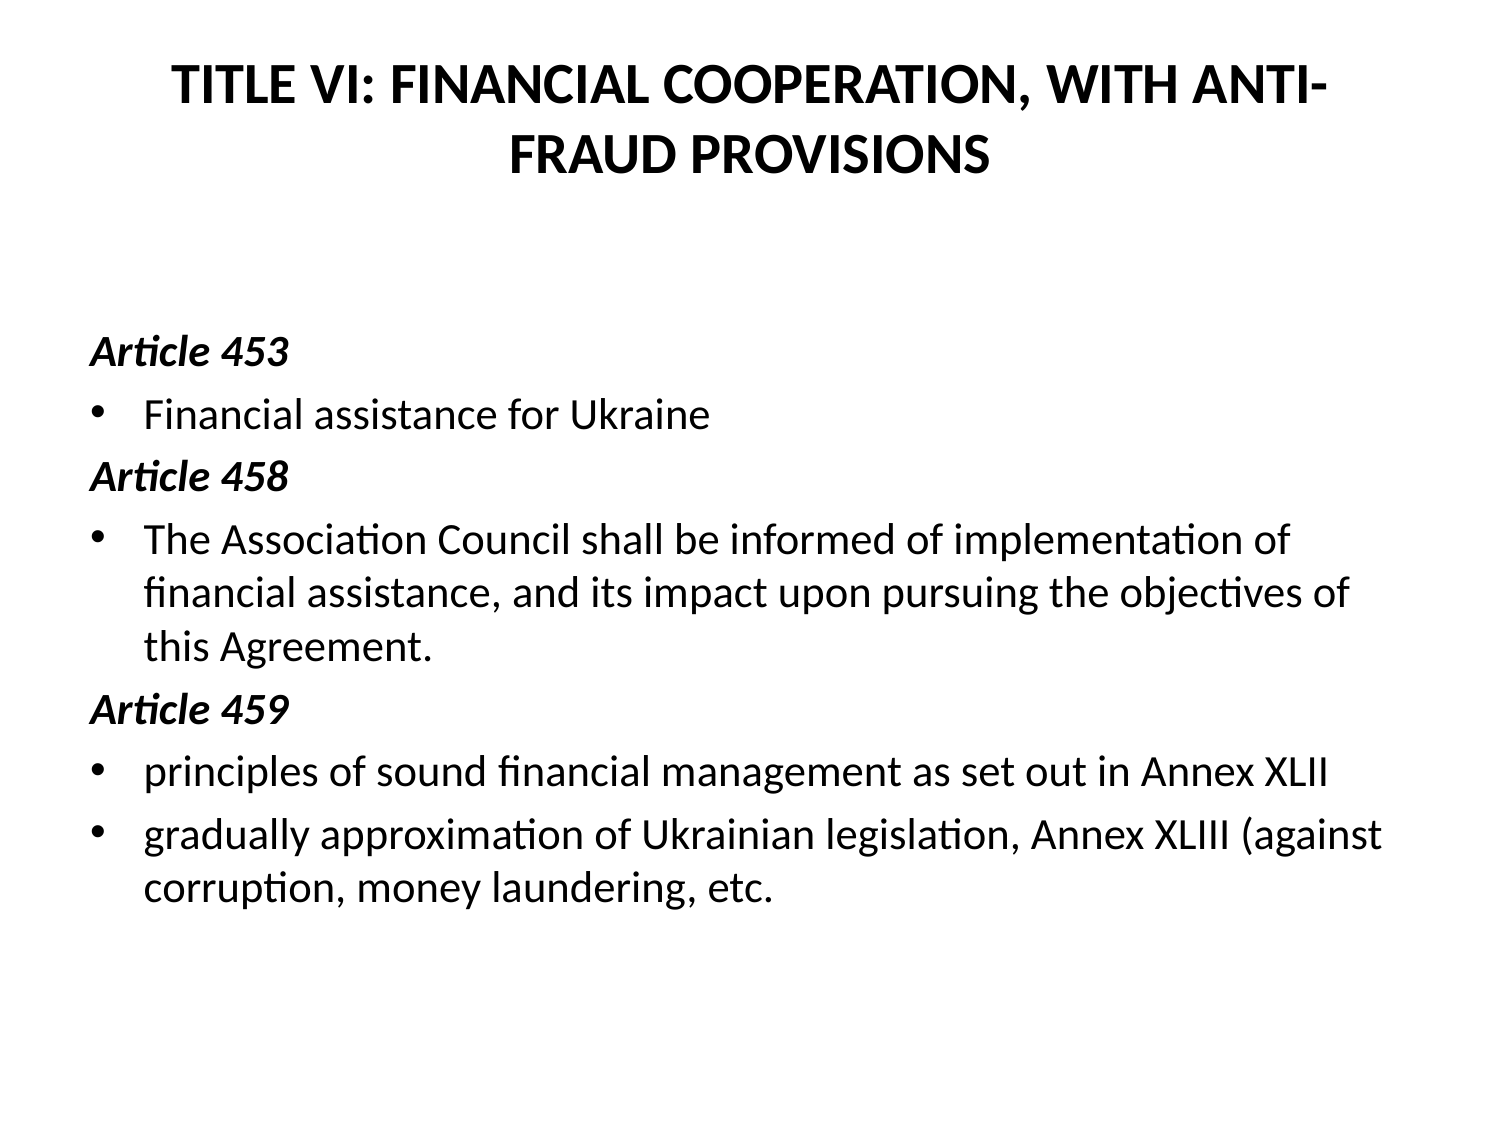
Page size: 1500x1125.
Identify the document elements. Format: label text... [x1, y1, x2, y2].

title TITLE VI: FINANCIAL COOPERATION, WITH ANTI-FRAUD PROVISIONS [75, 45, 1425, 185]
list Article 453 Financial assistance for Ukraine Article 458 The Association Council shall be informed of implementation of financial assistance, and its impact upon pursuing the objectives of this Agreement. Article 459 principles of sound financial management as set out in Annex XLII gradually approximation of Ukrainian legislation, Annex XLIII (against corruption, money laundering, etc. [75, 314, 1425, 929]
